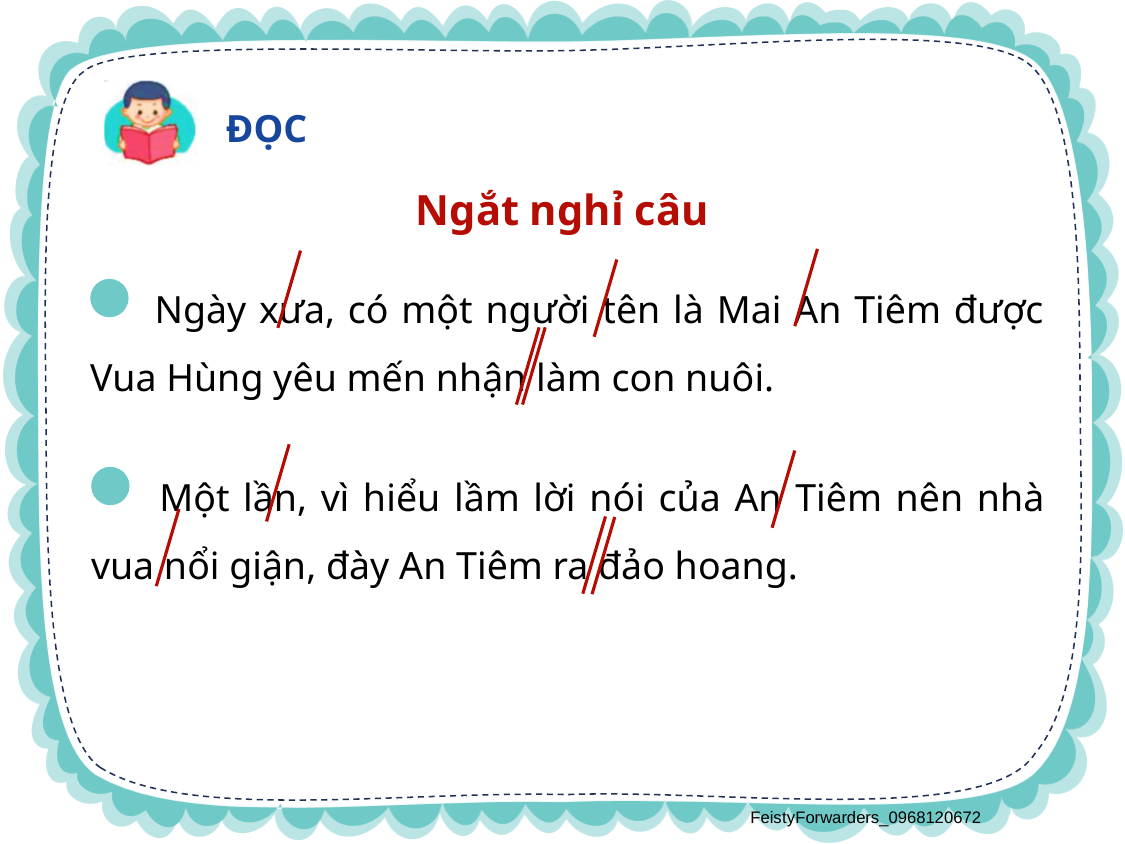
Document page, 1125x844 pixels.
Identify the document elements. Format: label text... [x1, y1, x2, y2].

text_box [104, 75, 334, 167]
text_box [75, 256, 1060, 400]
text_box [771, 450, 795, 528]
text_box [582, 516, 590, 594]
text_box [155, 508, 180, 587]
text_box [516, 327, 546, 405]
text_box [266, 443, 290, 522]
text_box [591, 516, 615, 595]
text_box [76, 444, 1061, 587]
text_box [277, 250, 301, 329]
picture [0, 0, 1125, 844]
text_box Ngắt nghỉ câu [122, 151, 1003, 241]
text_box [593, 259, 617, 337]
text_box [794, 248, 818, 327]
